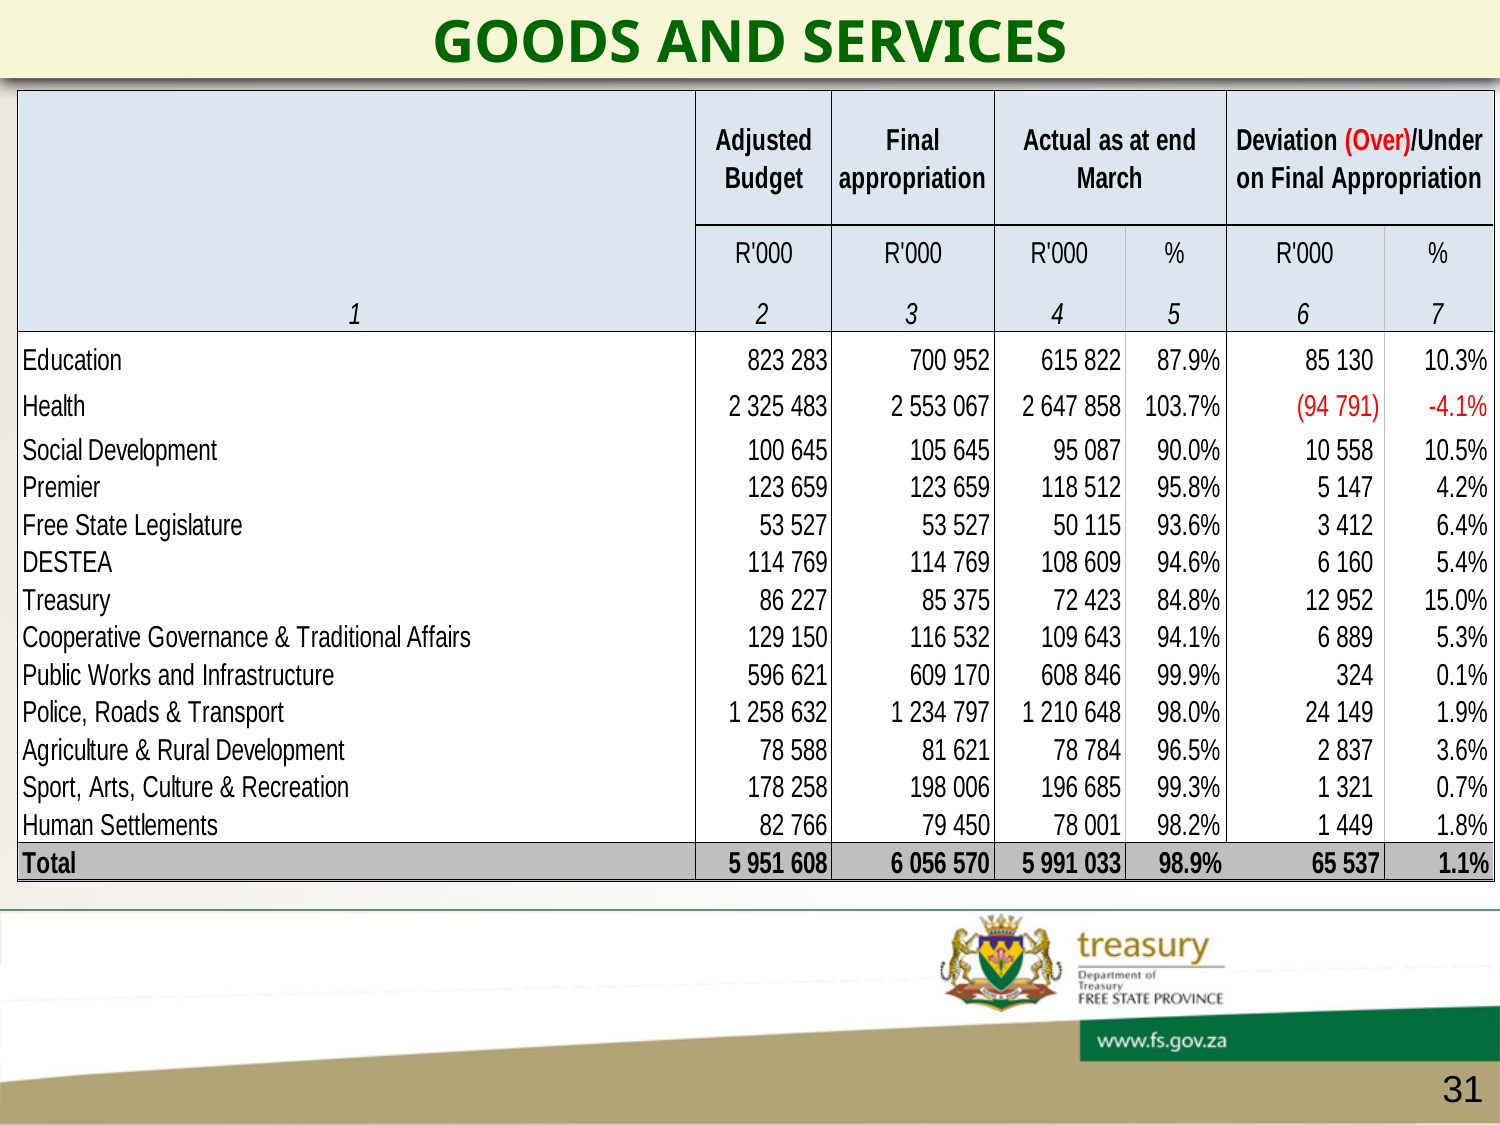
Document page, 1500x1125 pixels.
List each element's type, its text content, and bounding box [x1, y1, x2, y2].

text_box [17, 89, 1495, 882]
title GOODS AND SERVICES [0, 0, 1500, 79]
text_box 31 [1414, 1057, 1499, 1125]
picture [0, 79, 1500, 1125]
